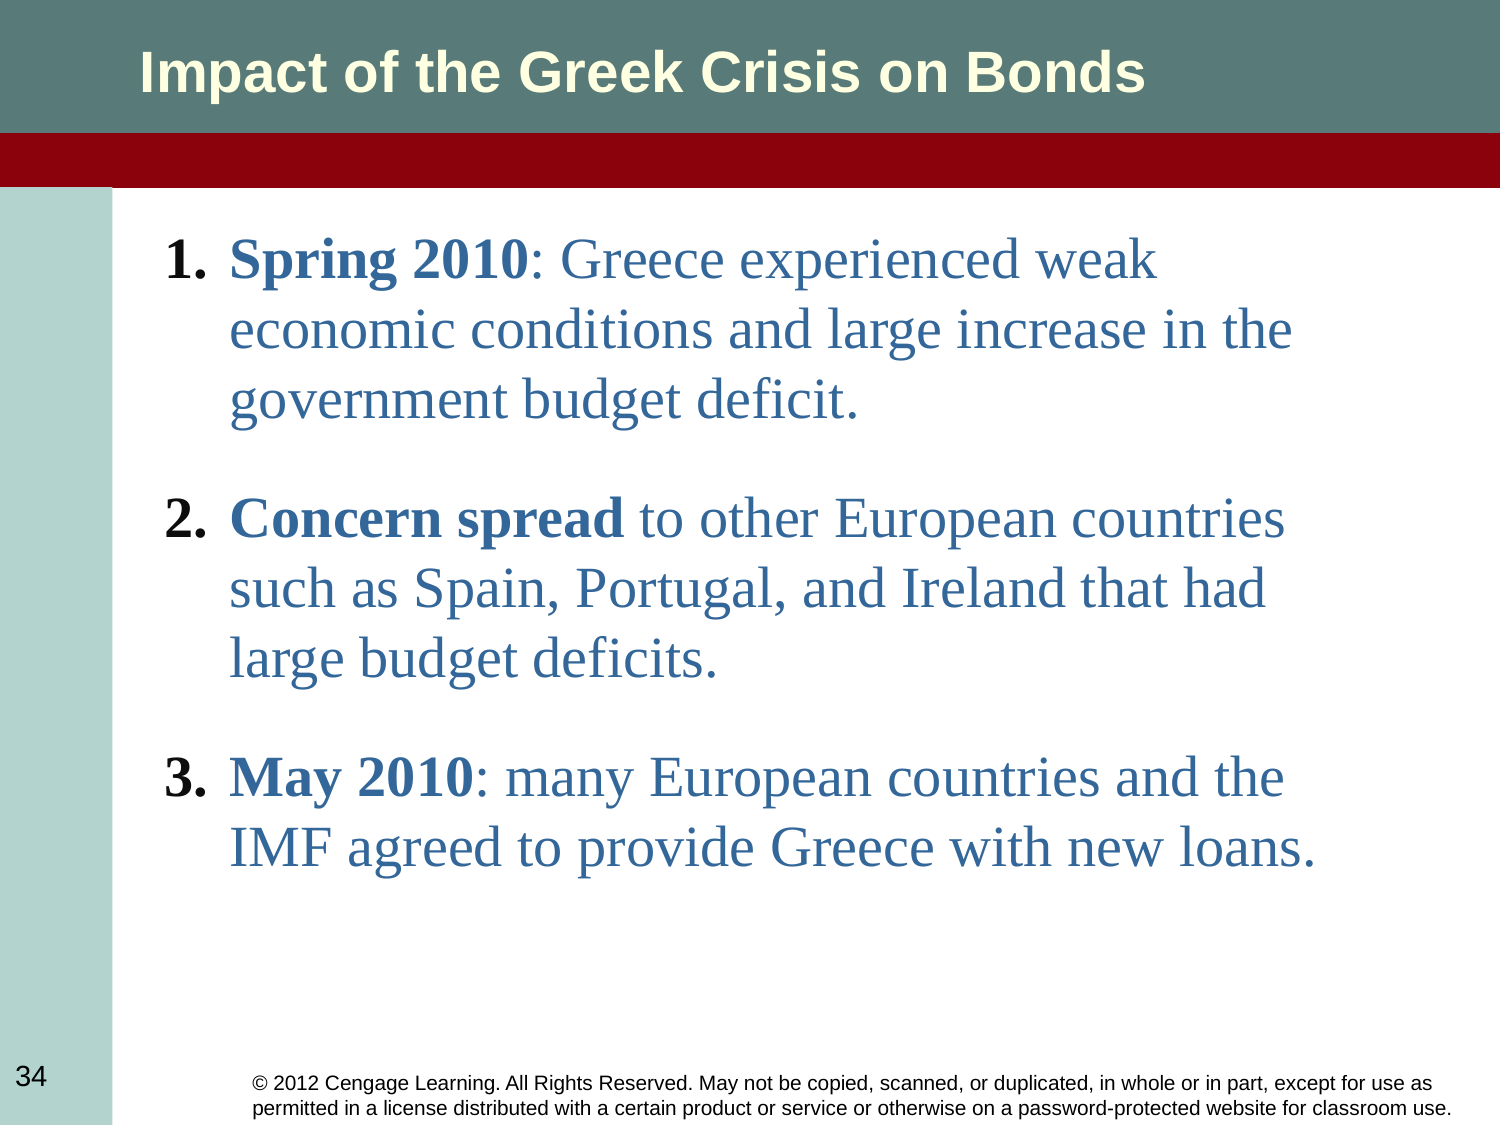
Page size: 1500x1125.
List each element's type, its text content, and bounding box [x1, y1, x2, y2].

list Spring 2010: Greece experienced weak economic conditions and large increase in the government budget deficit. Concern spread to other European countries such as Spain, Portugal, and Ireland that had large budget deficits. May 2010: many European countries and the IMF agreed to provide Greece with new loans. [150, 212, 1350, 1025]
title Impact of the Greek Crisis on Bonds [125, 0, 1325, 138]
picture [0, 0, 1500, 1050]
slide_number 34 [0, 1050, 113, 1125]
